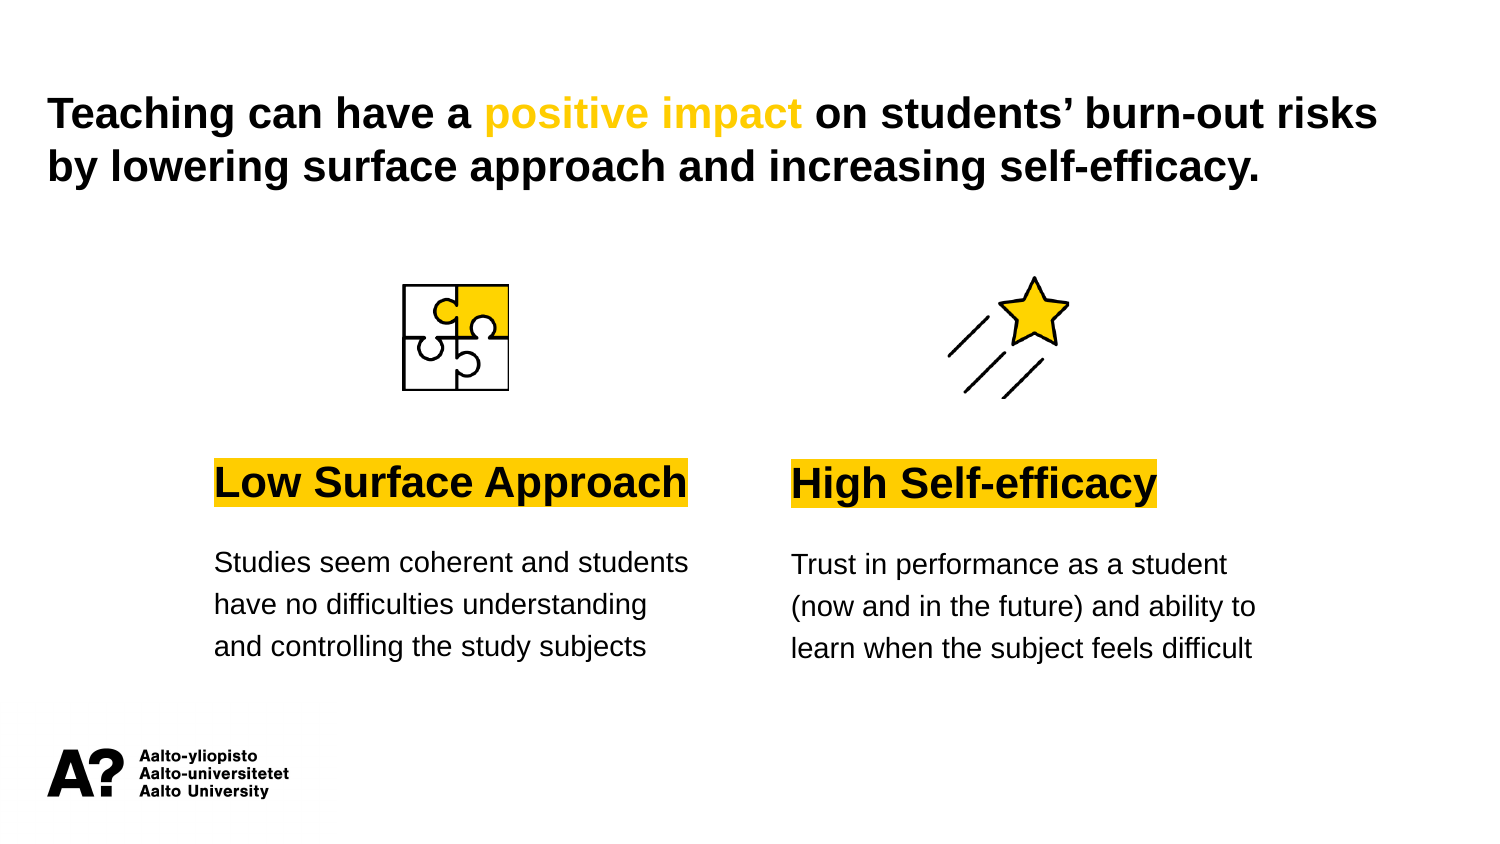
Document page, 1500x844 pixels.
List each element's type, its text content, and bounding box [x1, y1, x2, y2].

text_box Teaching can have a positive impact on students’ burn-out risks by lowering surface approach and increasing self-efficacy. [47, 85, 1436, 209]
picture [947, 276, 1070, 399]
picture [0, 702, 337, 844]
text_box Low Surface Approach Studies seem coherent and students have no difficulties understanding and controlling the study subjects [213, 431, 698, 694]
picture [402, 284, 509, 391]
text_box High Self-efficacy Trust in performance as a student (now and in the future) and ability to learn when the subject feels difficult [790, 432, 1275, 708]
